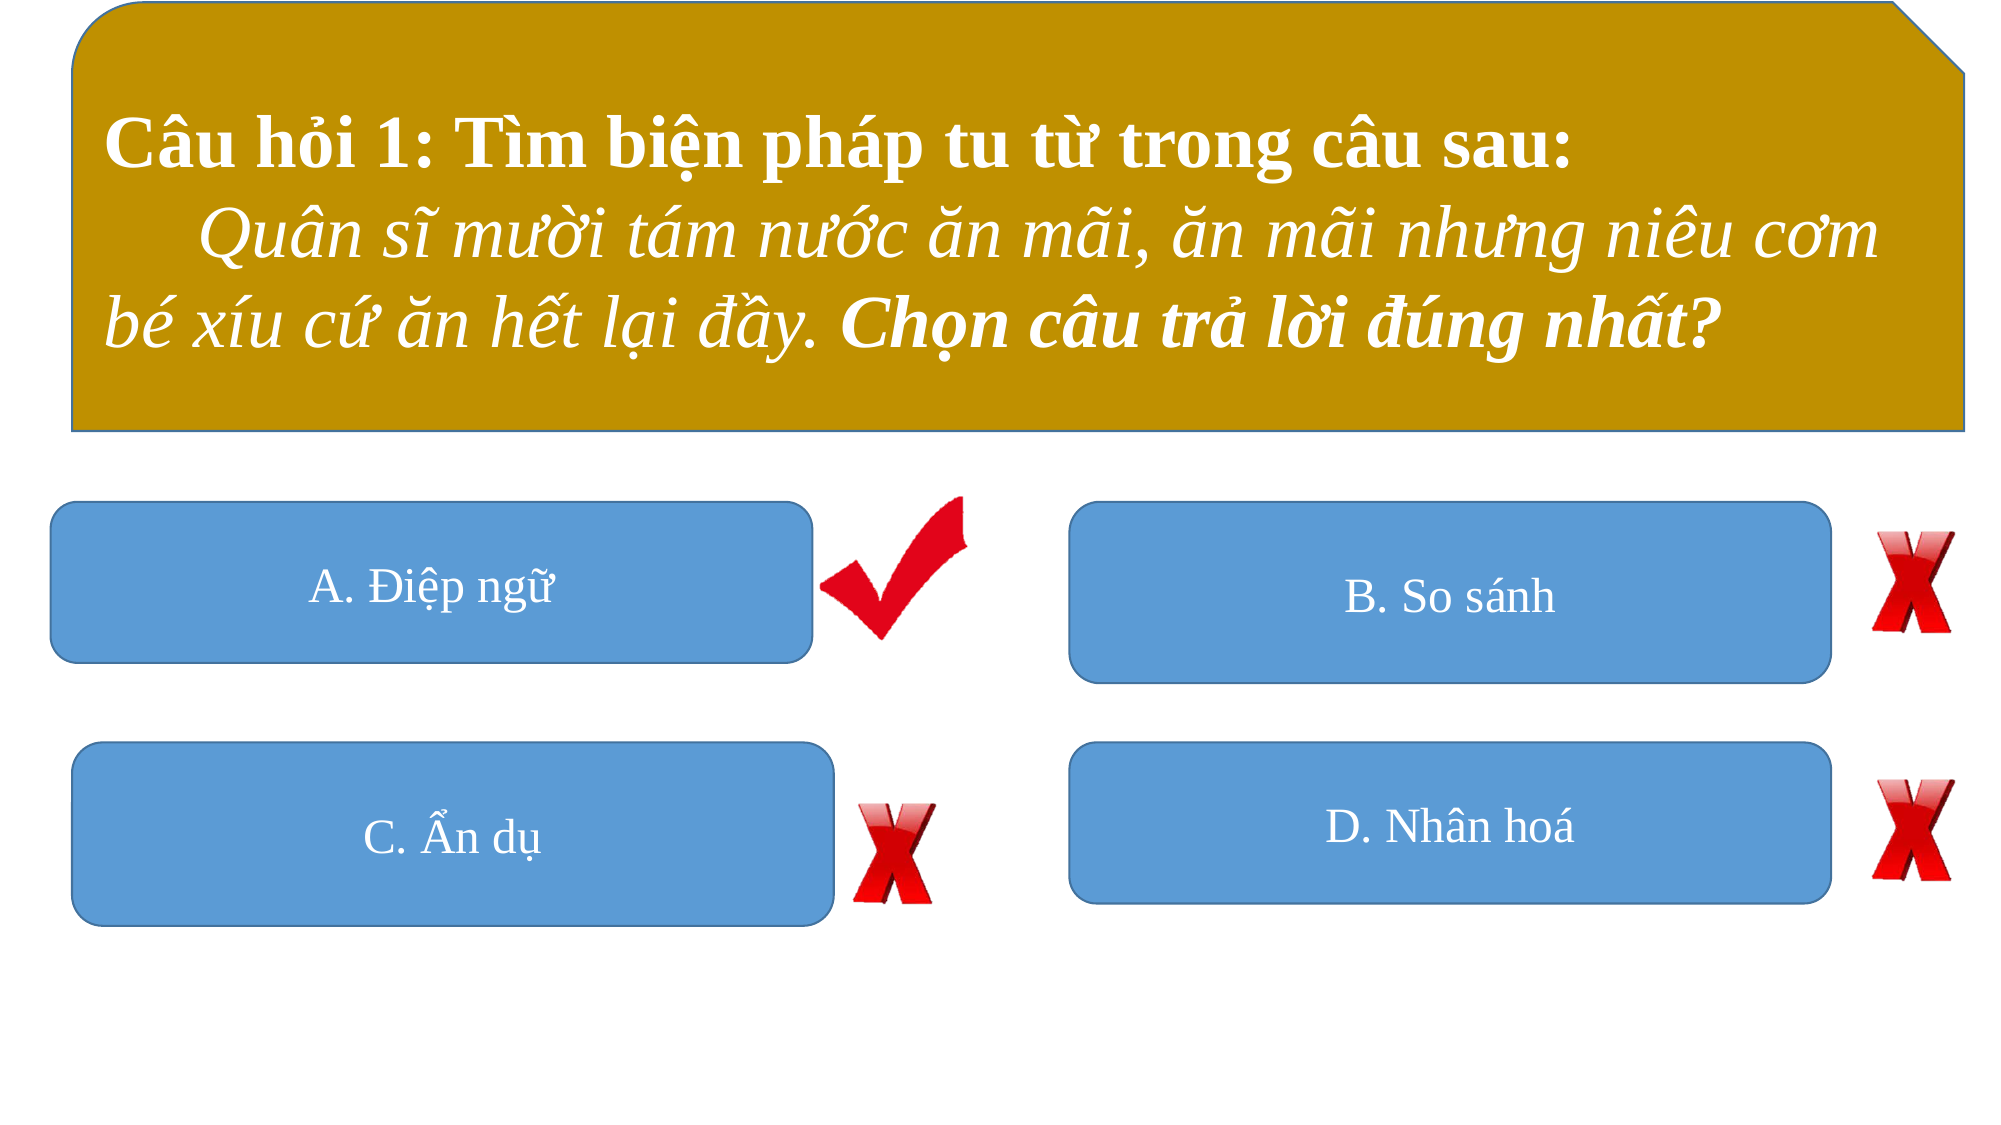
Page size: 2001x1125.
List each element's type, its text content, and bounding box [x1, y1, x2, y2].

picture [1831, 767, 1995, 894]
text_box C. Ẩn dụ [70, 741, 835, 927]
text_box A. Điệp ngữ [49, 500, 801, 664]
picture [812, 791, 976, 917]
text_box D. Nhân hoá [1068, 741, 1833, 905]
picture [801, 478, 987, 663]
picture [1831, 519, 1995, 646]
text_box B. So sánh [1068, 500, 1833, 685]
text_box Câu hỏi 1: Tìm biện pháp tu từ trong câu sau: Quân sĩ mười tám nước ăn mãi, ăn mãi nhưng niêu cơm bé xíu cứ ăn hết lại đầy. Chọn câu trả lời đúng nhất? [71, 1, 1966, 433]
